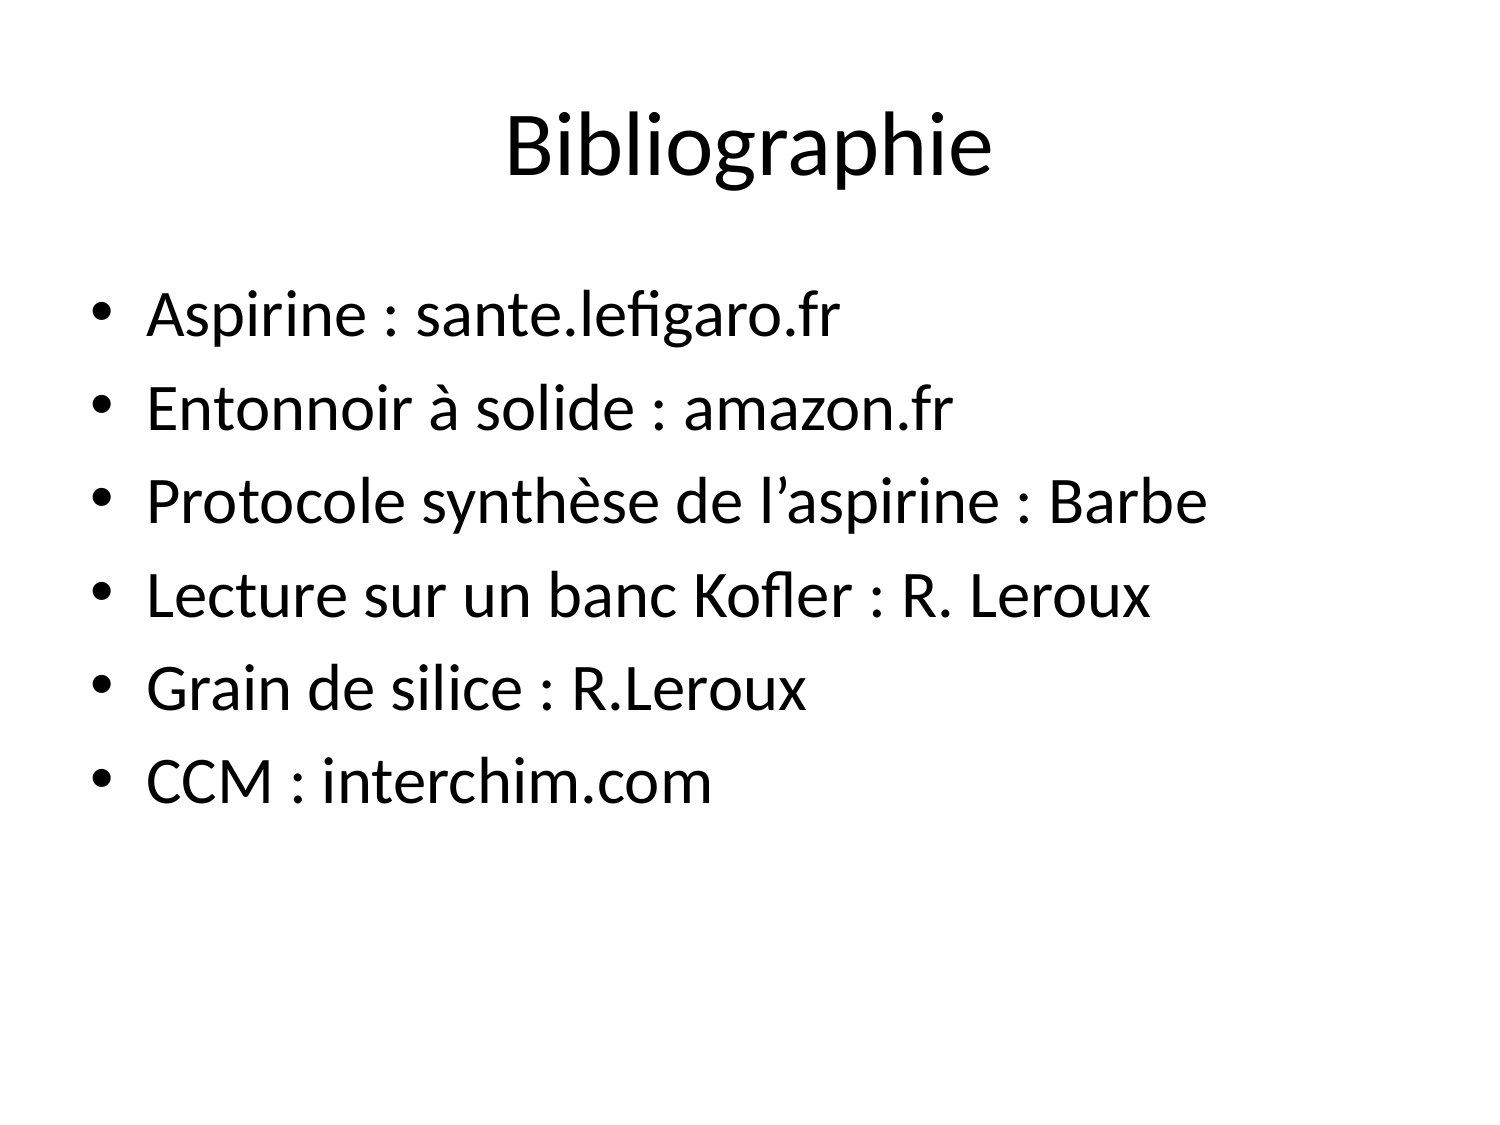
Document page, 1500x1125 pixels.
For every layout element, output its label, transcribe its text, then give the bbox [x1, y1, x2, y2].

title Bibliographie [75, 45, 1425, 233]
list Aspirine : sante.lefigaro.fr Entonnoir à solide : amazon.fr Protocole synthèse de l’aspirine : Barbe Lecture sur un banc Kofler : R. Leroux Grain de silice : R.Leroux CCM : interchim.com [75, 262, 1425, 1005]
